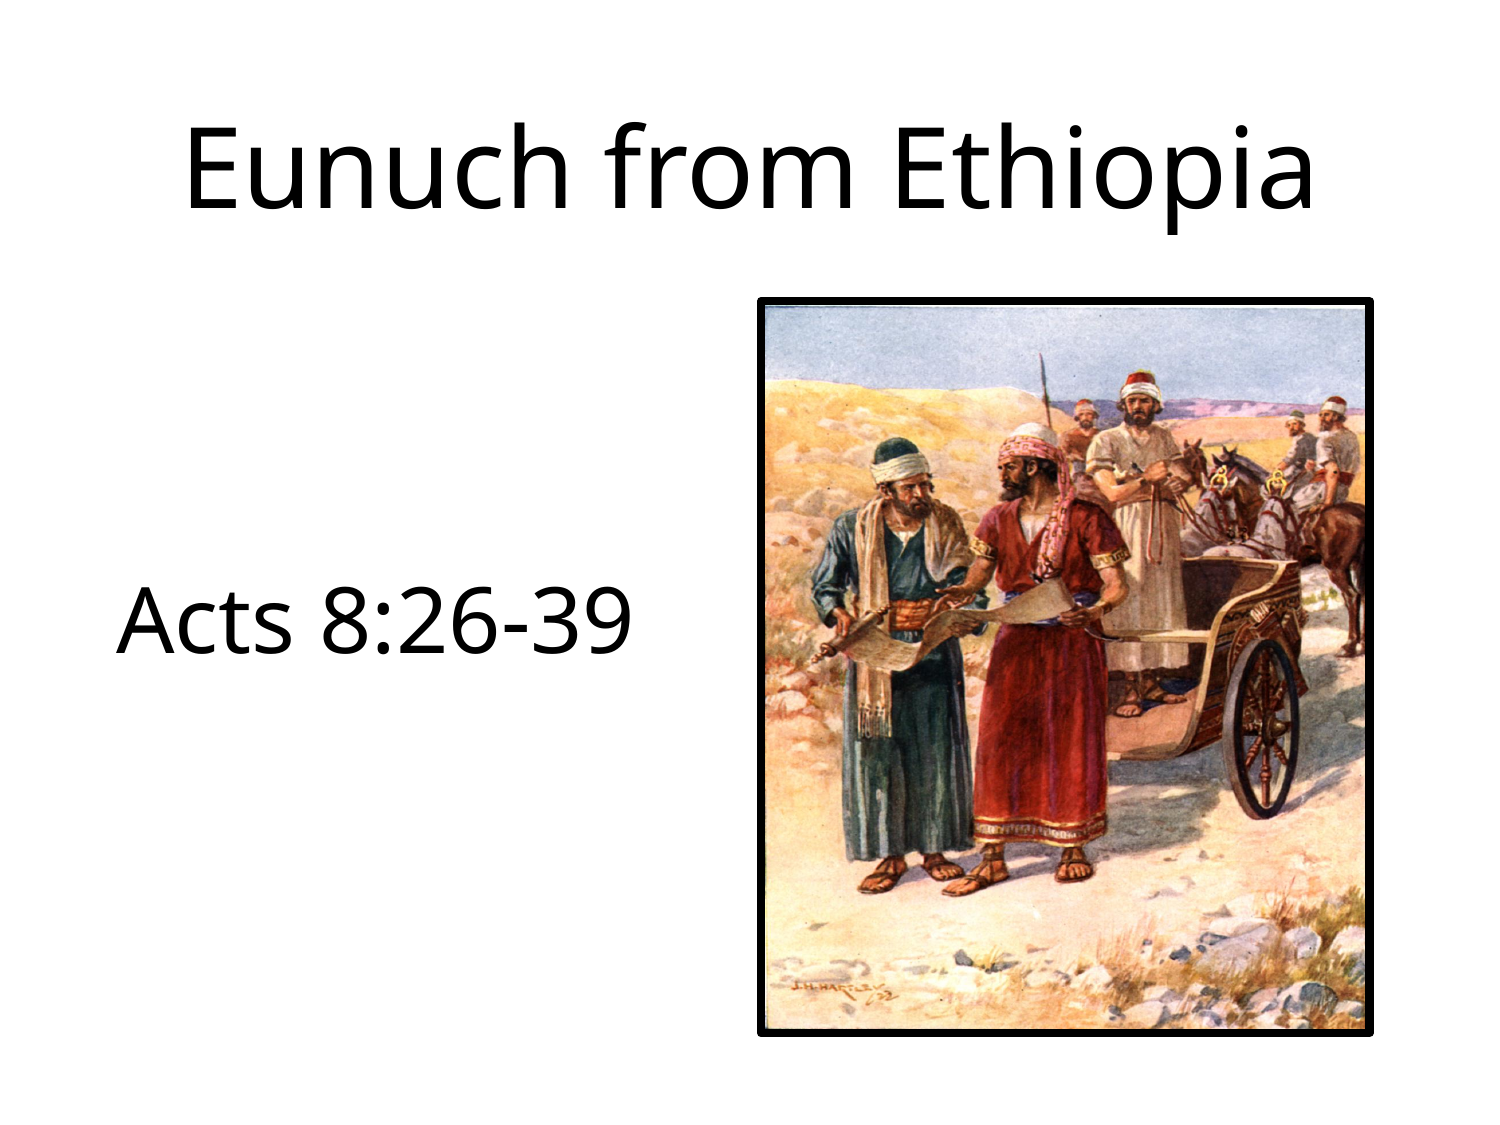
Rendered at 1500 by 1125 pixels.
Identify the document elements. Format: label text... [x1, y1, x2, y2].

picture [765, 305, 1366, 1030]
title Eunuch from Ethiopia [112, 50, 1388, 241]
subtitle Acts 8:26-39 [77, 567, 675, 716]
